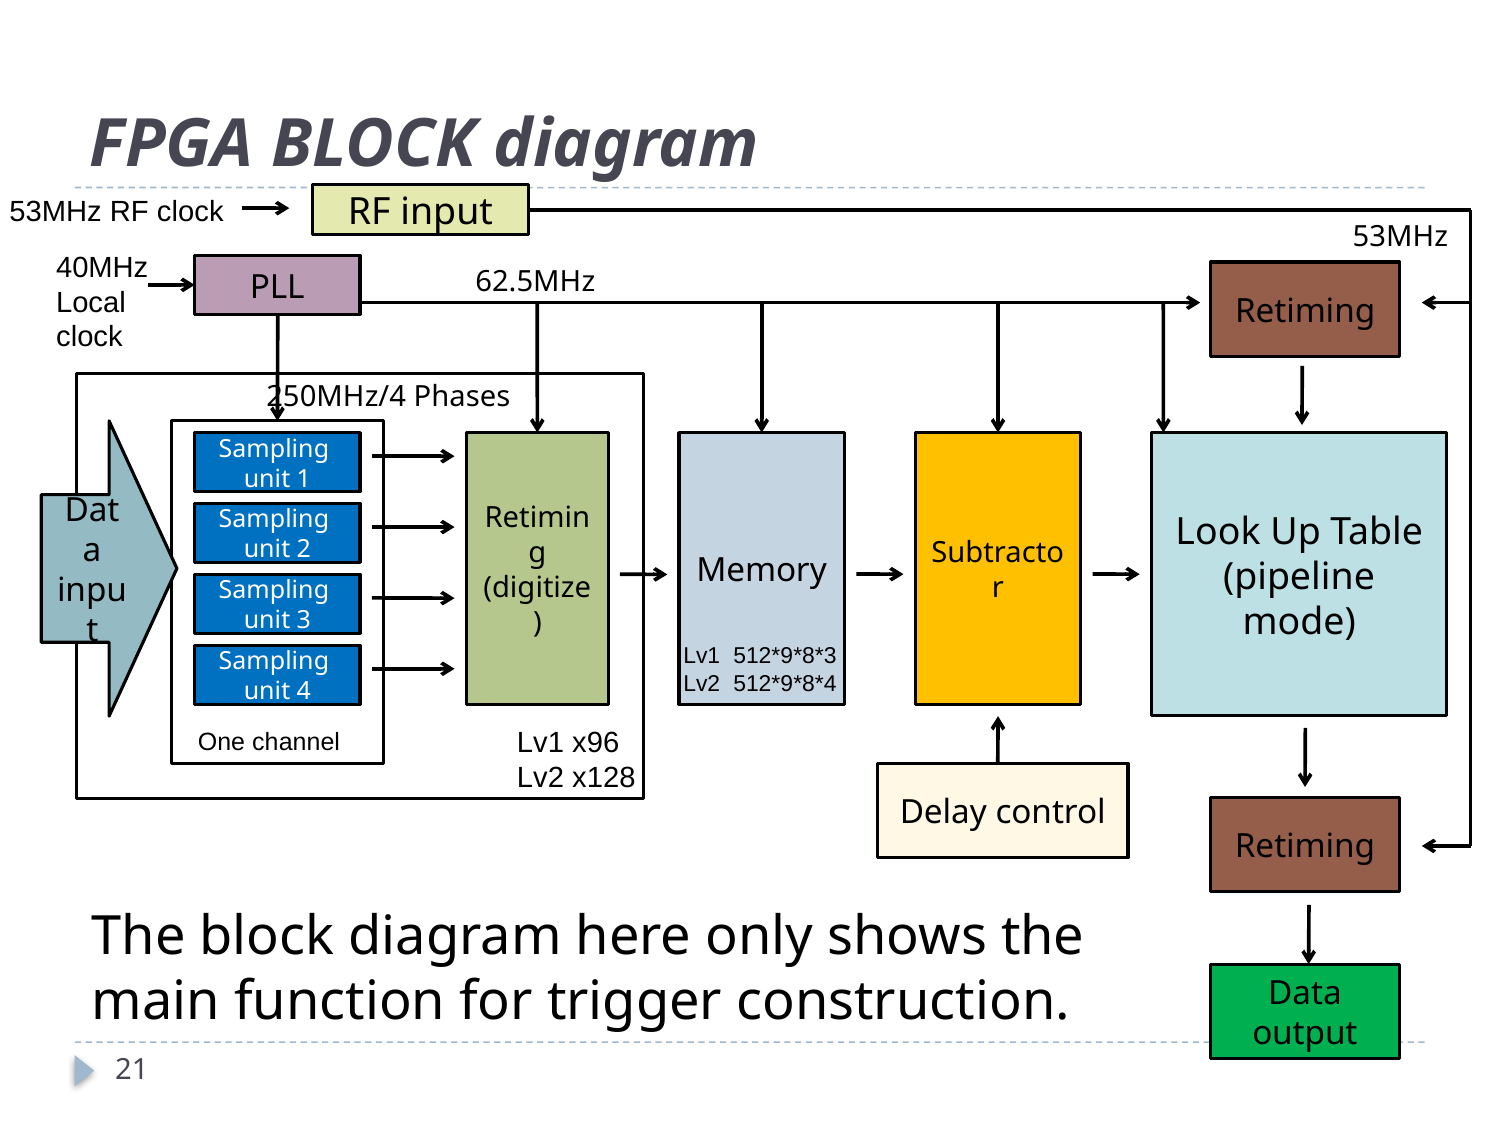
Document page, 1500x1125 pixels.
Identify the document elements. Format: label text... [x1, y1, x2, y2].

text_box [170, 419, 385, 765]
text_box Look Up Table (pipeline mode) [1150, 431, 1448, 717]
text_box Subtractor [914, 431, 1082, 706]
text_box [75, 372, 251, 547]
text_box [359, 302, 537, 433]
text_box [538, 302, 595, 433]
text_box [595, 302, 999, 433]
text_box PLL [193, 254, 362, 316]
text_box Lv1 512*9*8*3 Lv2 512*9*8*4 [668, 633, 852, 703]
text_box Retiming [1209, 796, 1401, 893]
text_box [75, 445, 645, 800]
text_box Retiming [1209, 260, 1401, 358]
text_box Retiming (digitize) [465, 445, 610, 706]
text_box One channel [183, 717, 356, 763]
text_box 53MHz RF clock [0, 184, 240, 235]
text_box 40MHz Local clock [41, 240, 172, 361]
title FPGA BLOCK diagram [75, 24, 1425, 188]
text_box The block diagram here only shows the main function for trigger construction. [76, 893, 1164, 1038]
text_box 250MHz/4 Phases [251, 370, 353, 419]
text_box Data input [39, 419, 179, 718]
text_box Lv1 x96 Lv2 x128 [502, 715, 651, 801]
text_box Data output [1209, 963, 1401, 1060]
slide_number 21 [100, 1042, 426, 1103]
text_box Memory [677, 445, 846, 633]
text_box RF input [311, 183, 530, 236]
text_box 53MHz [1337, 221, 1463, 260]
text_box Delay control [876, 762, 1130, 859]
text_box 62.5MHz [460, 255, 611, 302]
